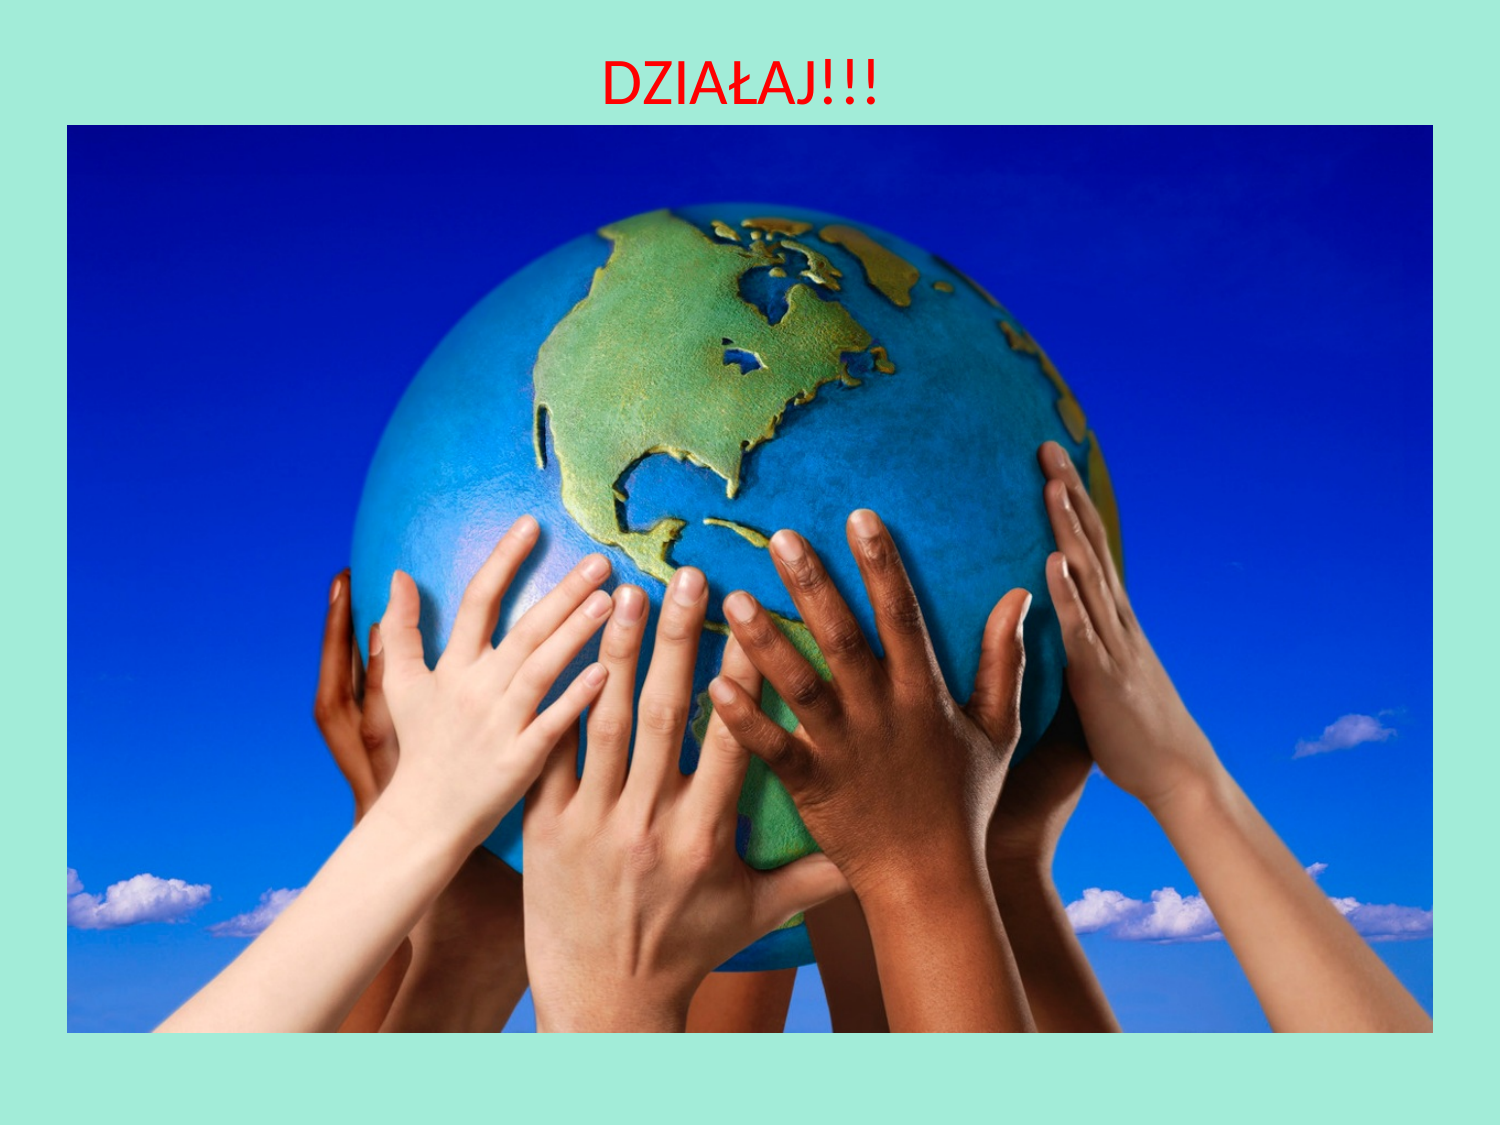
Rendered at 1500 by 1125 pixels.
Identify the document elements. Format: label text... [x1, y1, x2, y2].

text_box DZIAŁAJ!!! [0, 30, 1500, 126]
picture [67, 125, 1433, 1034]
